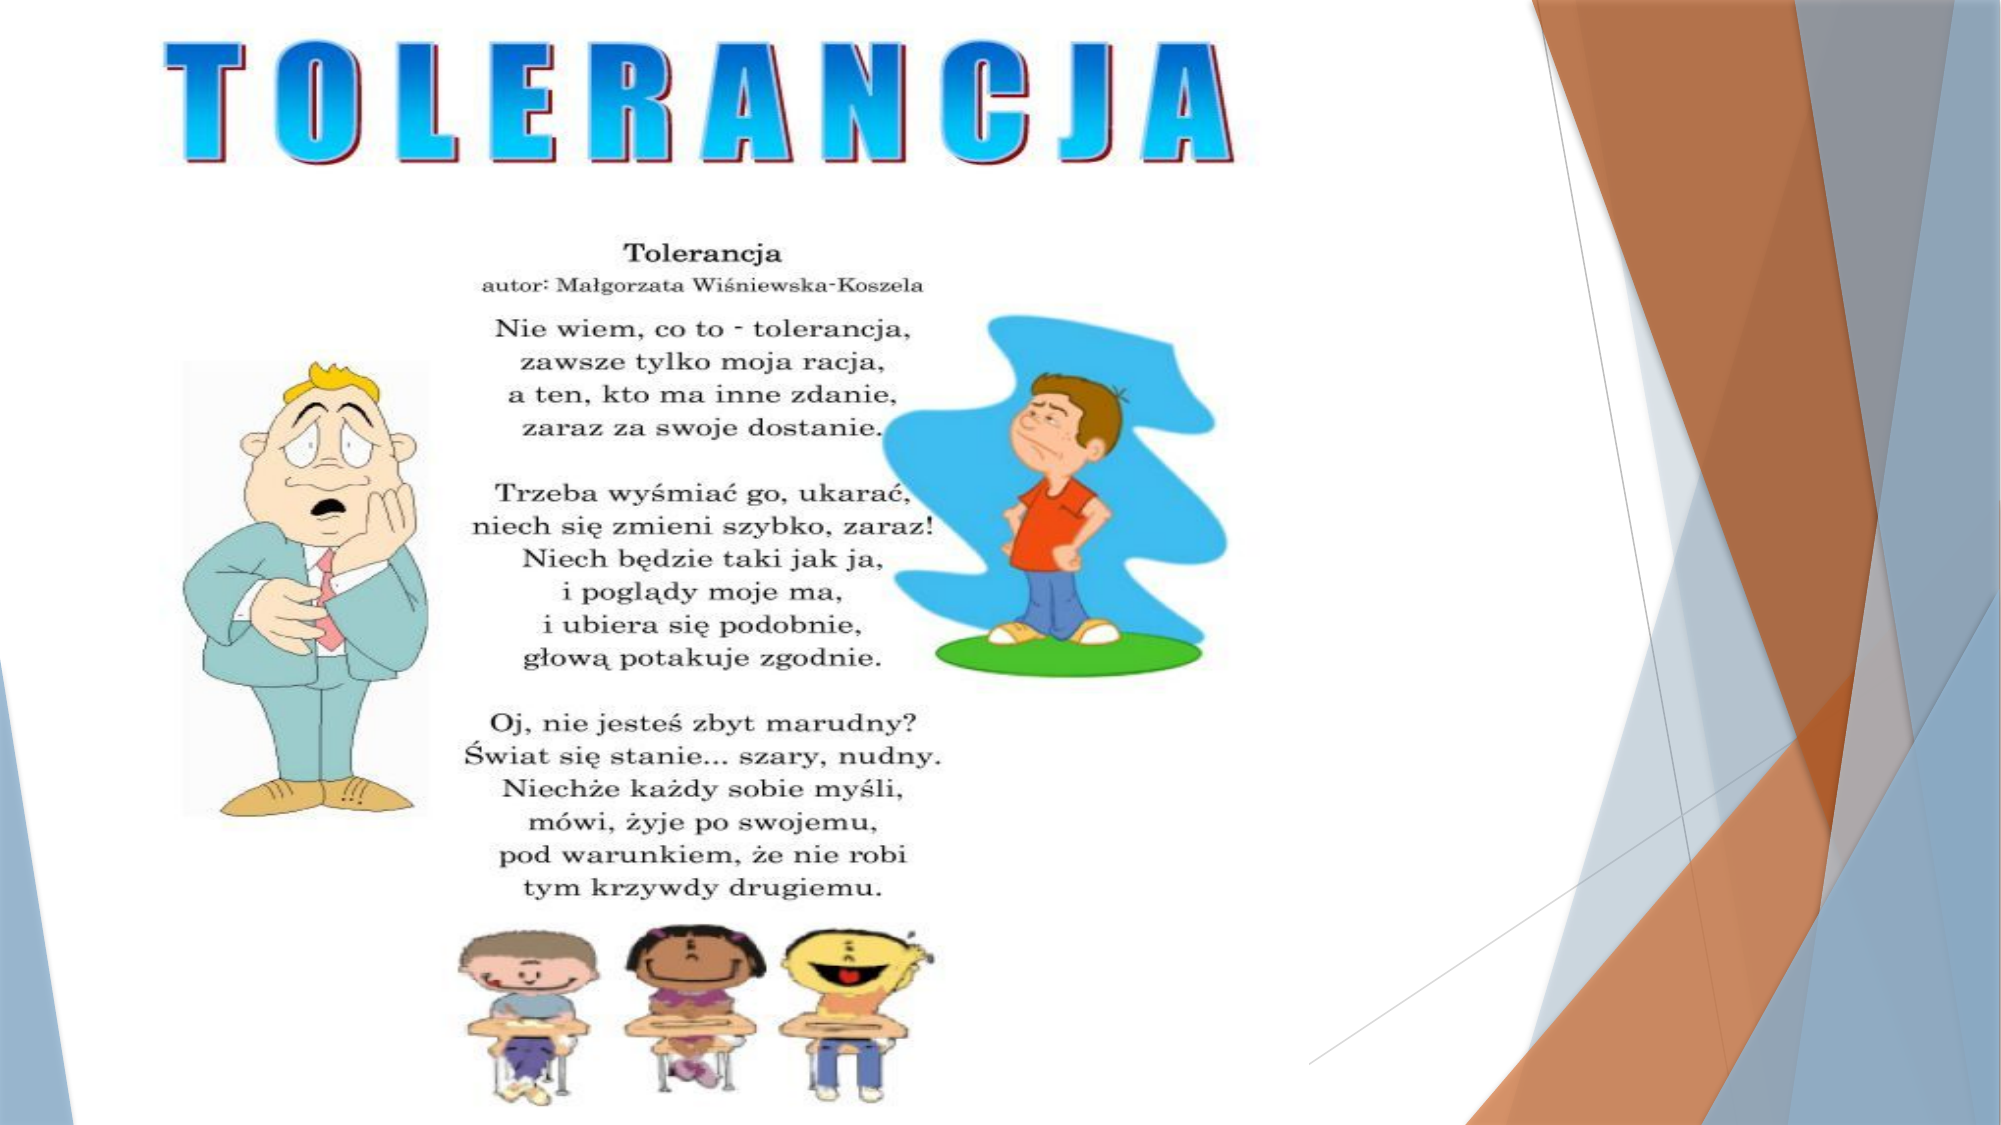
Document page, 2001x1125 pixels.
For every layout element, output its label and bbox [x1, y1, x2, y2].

picture [96, 0, 1309, 1125]
